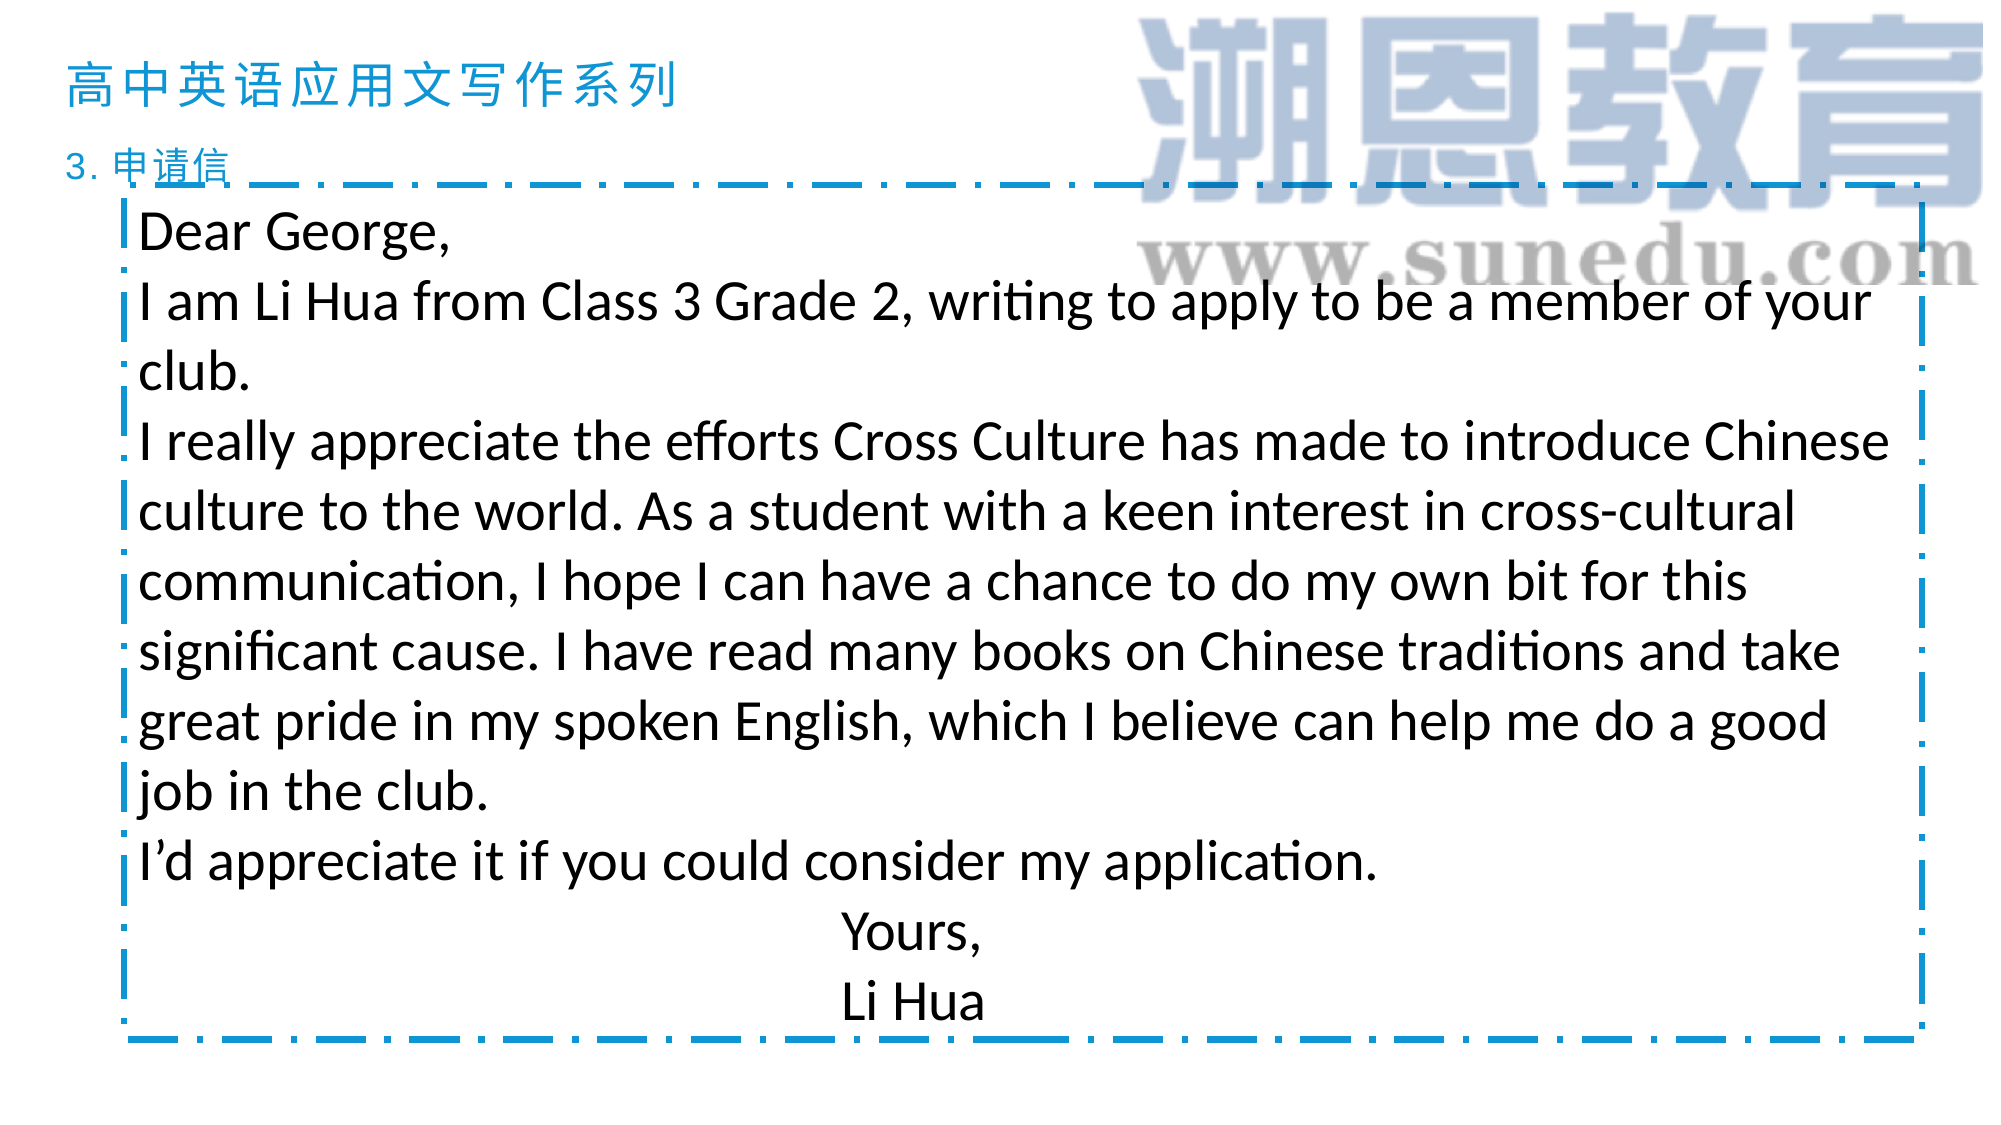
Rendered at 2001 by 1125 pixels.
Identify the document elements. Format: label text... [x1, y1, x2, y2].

title 高中英语应用文写作系列 [50, 51, 1134, 120]
list 高中 英语 [50, 1035, 482, 1099]
picture [1134, 10, 1983, 286]
text_box Dear George, I am Li Hua from Class 3 Grade 2, writing to apply to be a member of your club. I really appreciate the efforts Cross Culture has made to introduce Chinese culture to the world. As a student with a keen interest in cross-cultural communication, I hope I can have a chance to do my own bit for this significant cause. I have read many books on Chinese traditions and take great pride in my spoken English, which I believe can help me do a good job in the club. I’d appreciate it if you could consider my application. Yours, Li Hua [124, 185, 1922, 1040]
list 3.申请信 [50, 120, 1134, 199]
